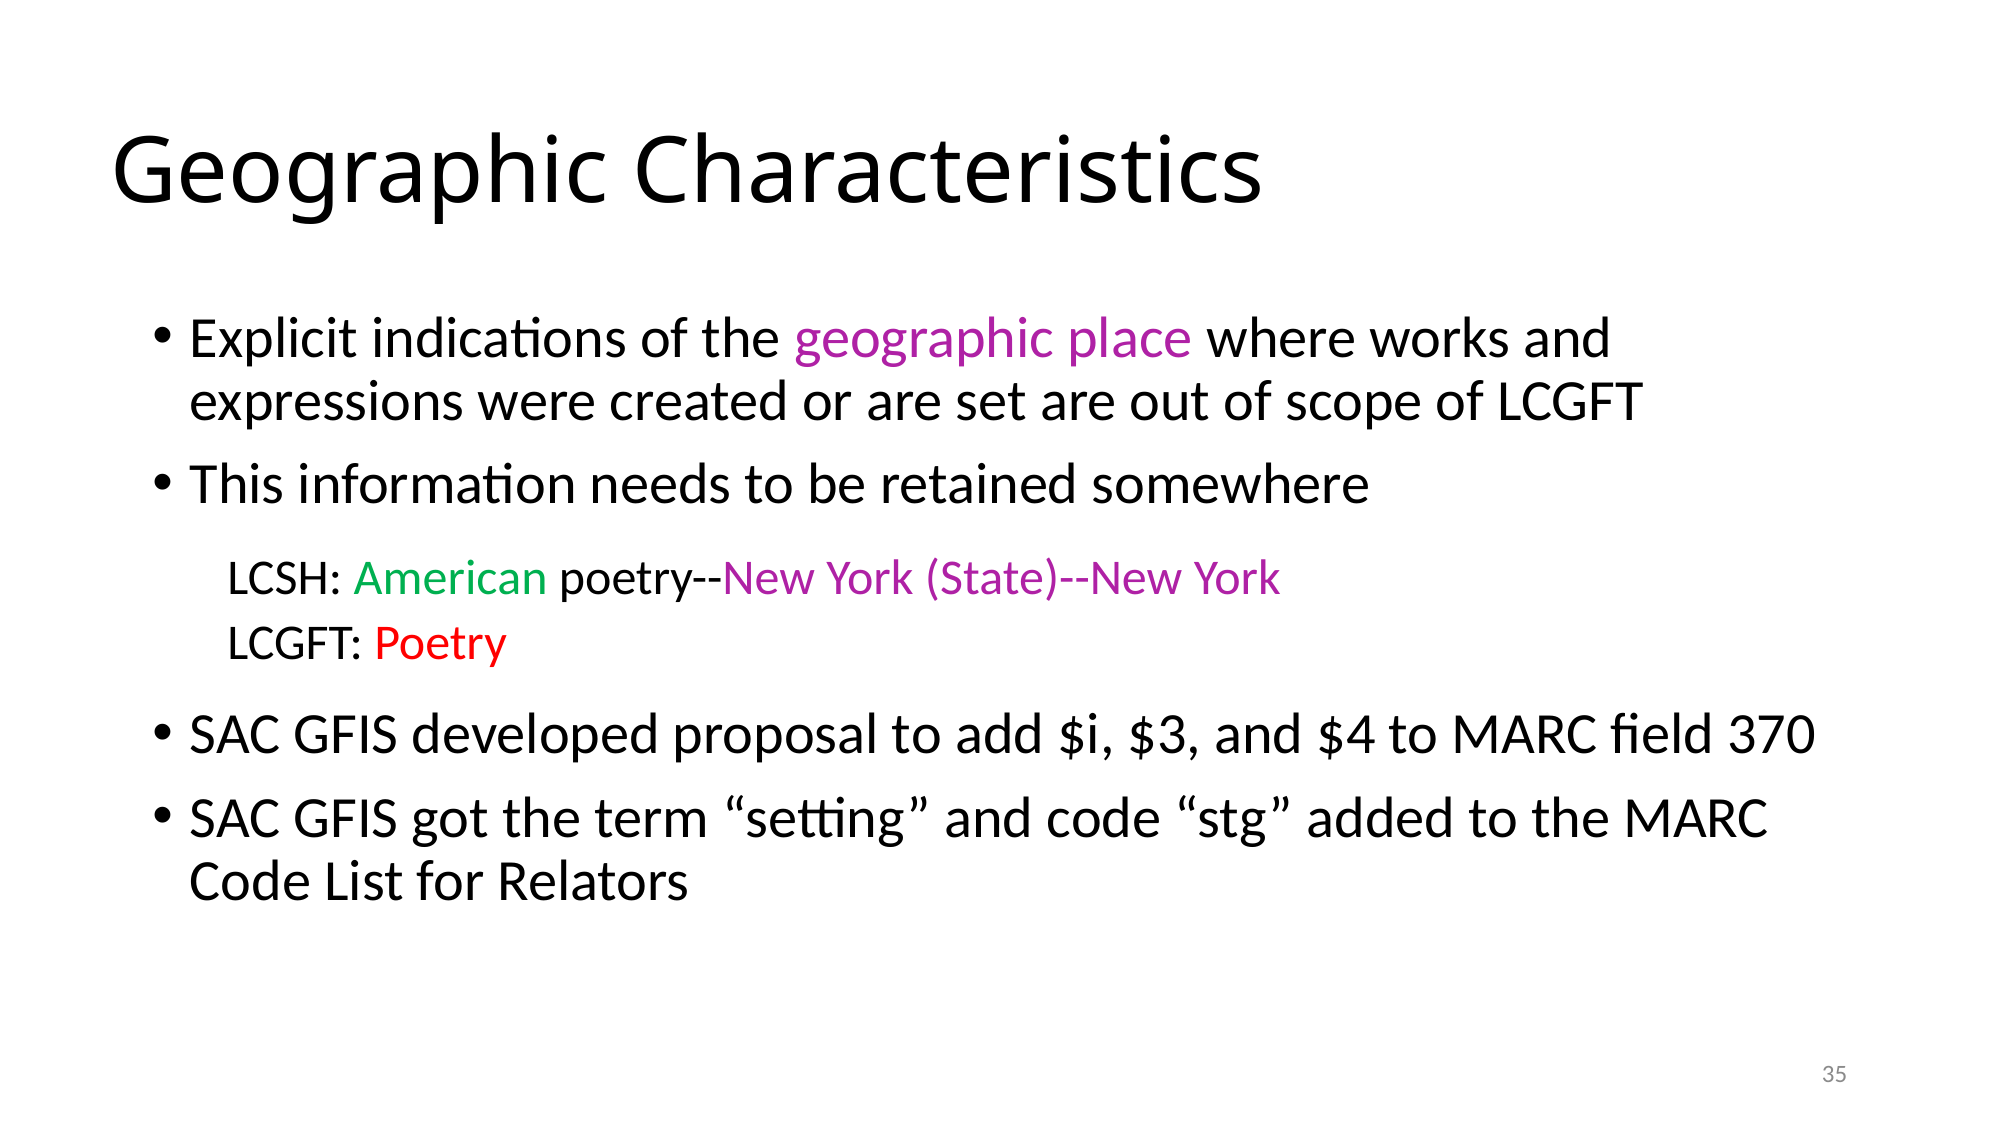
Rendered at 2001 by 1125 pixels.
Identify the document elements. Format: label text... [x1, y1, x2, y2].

list Explicit indications of the geographic place where works and expressions were created or are set are out of scope of LCGFT This information needs to be retained somewhere LCSH: American poetry--New York (State)--New York LCGFT: Poetry SAC GFIS developed proposal to add $i, $3, and $4 to MARC field 370 SAC GFIS got the term “setting” and code “stg” added to the MARC Code List for Relators [137, 299, 1863, 1014]
title Geographic Characteristics [95, 63, 1958, 282]
slide_number 35 [1412, 1042, 1863, 1103]
